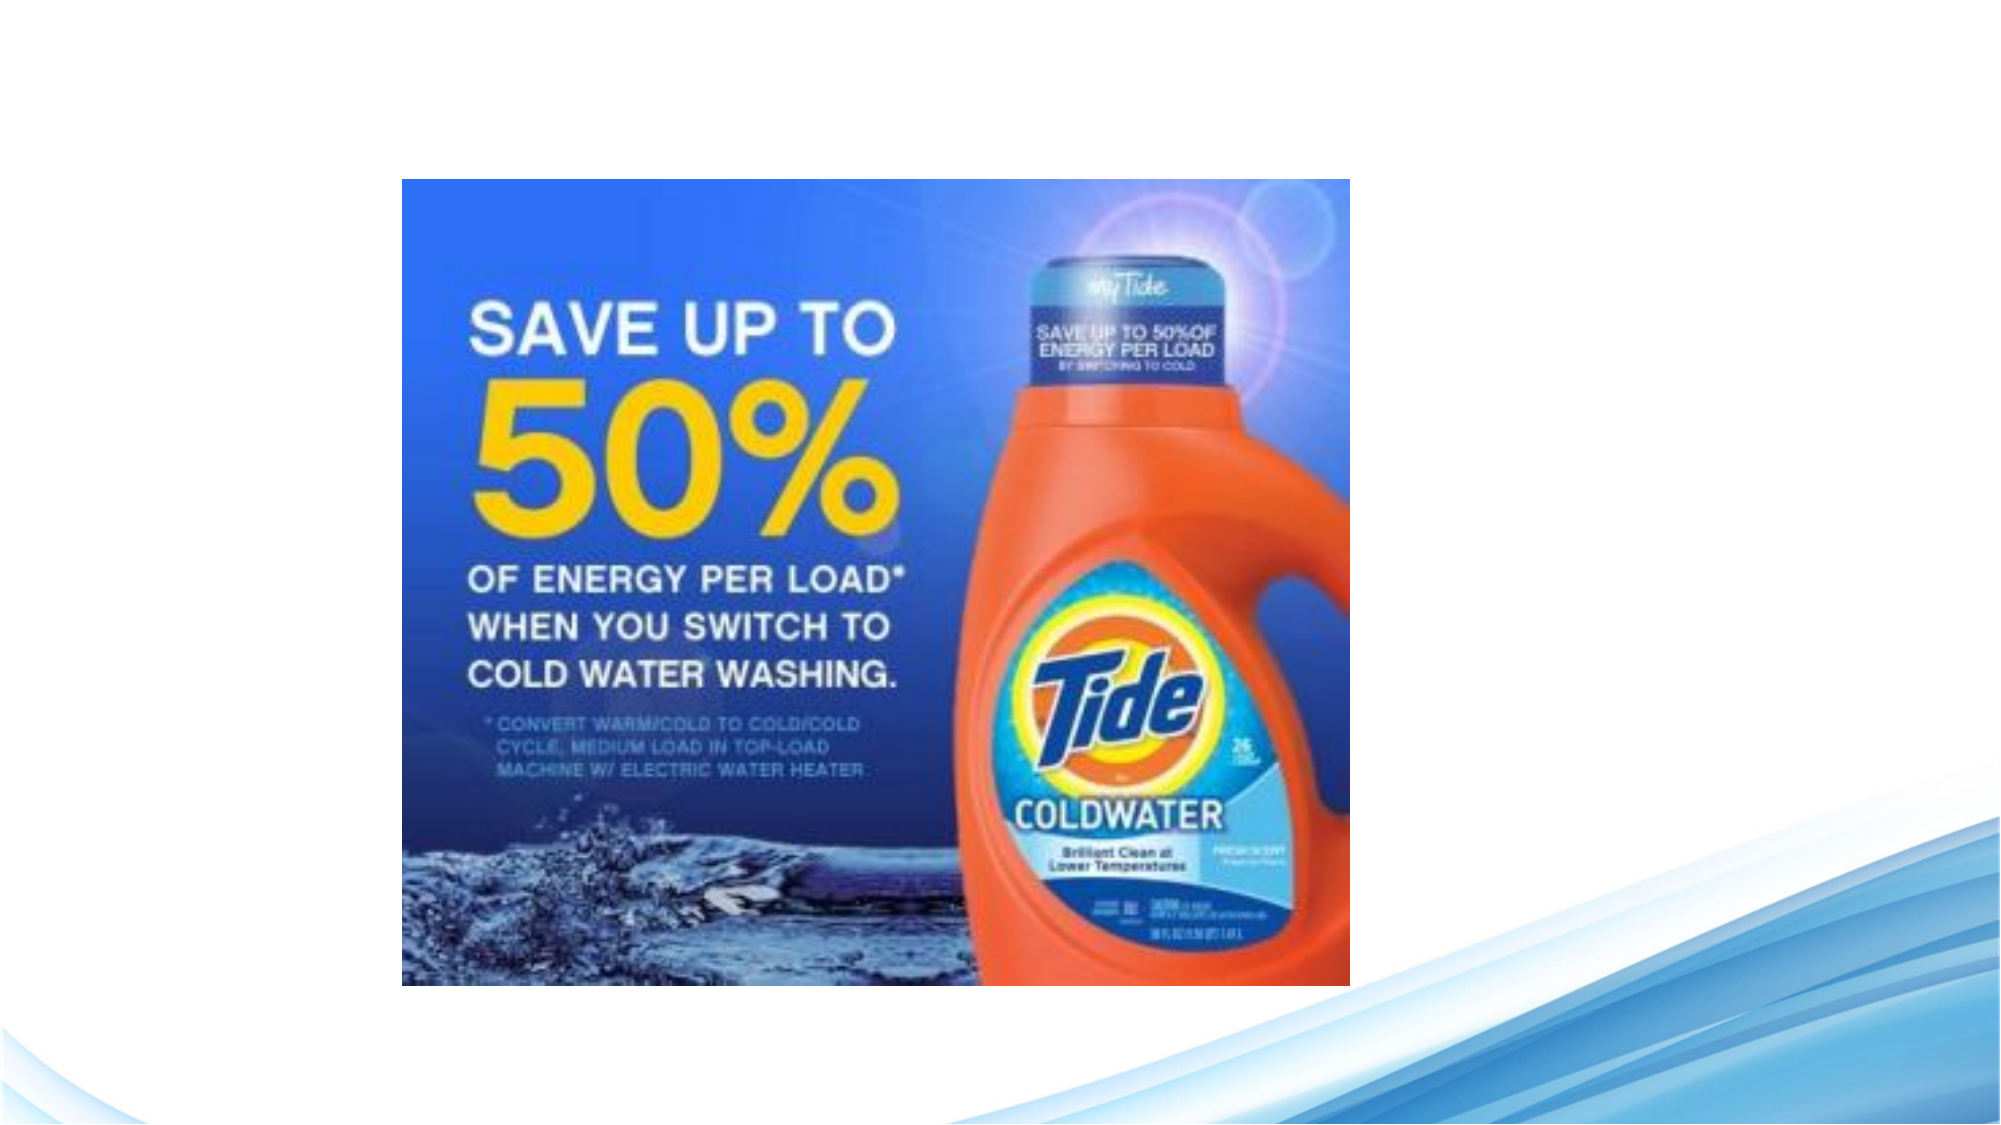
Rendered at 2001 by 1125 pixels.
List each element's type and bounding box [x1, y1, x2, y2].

picture [0, 179, 2001, 1124]
